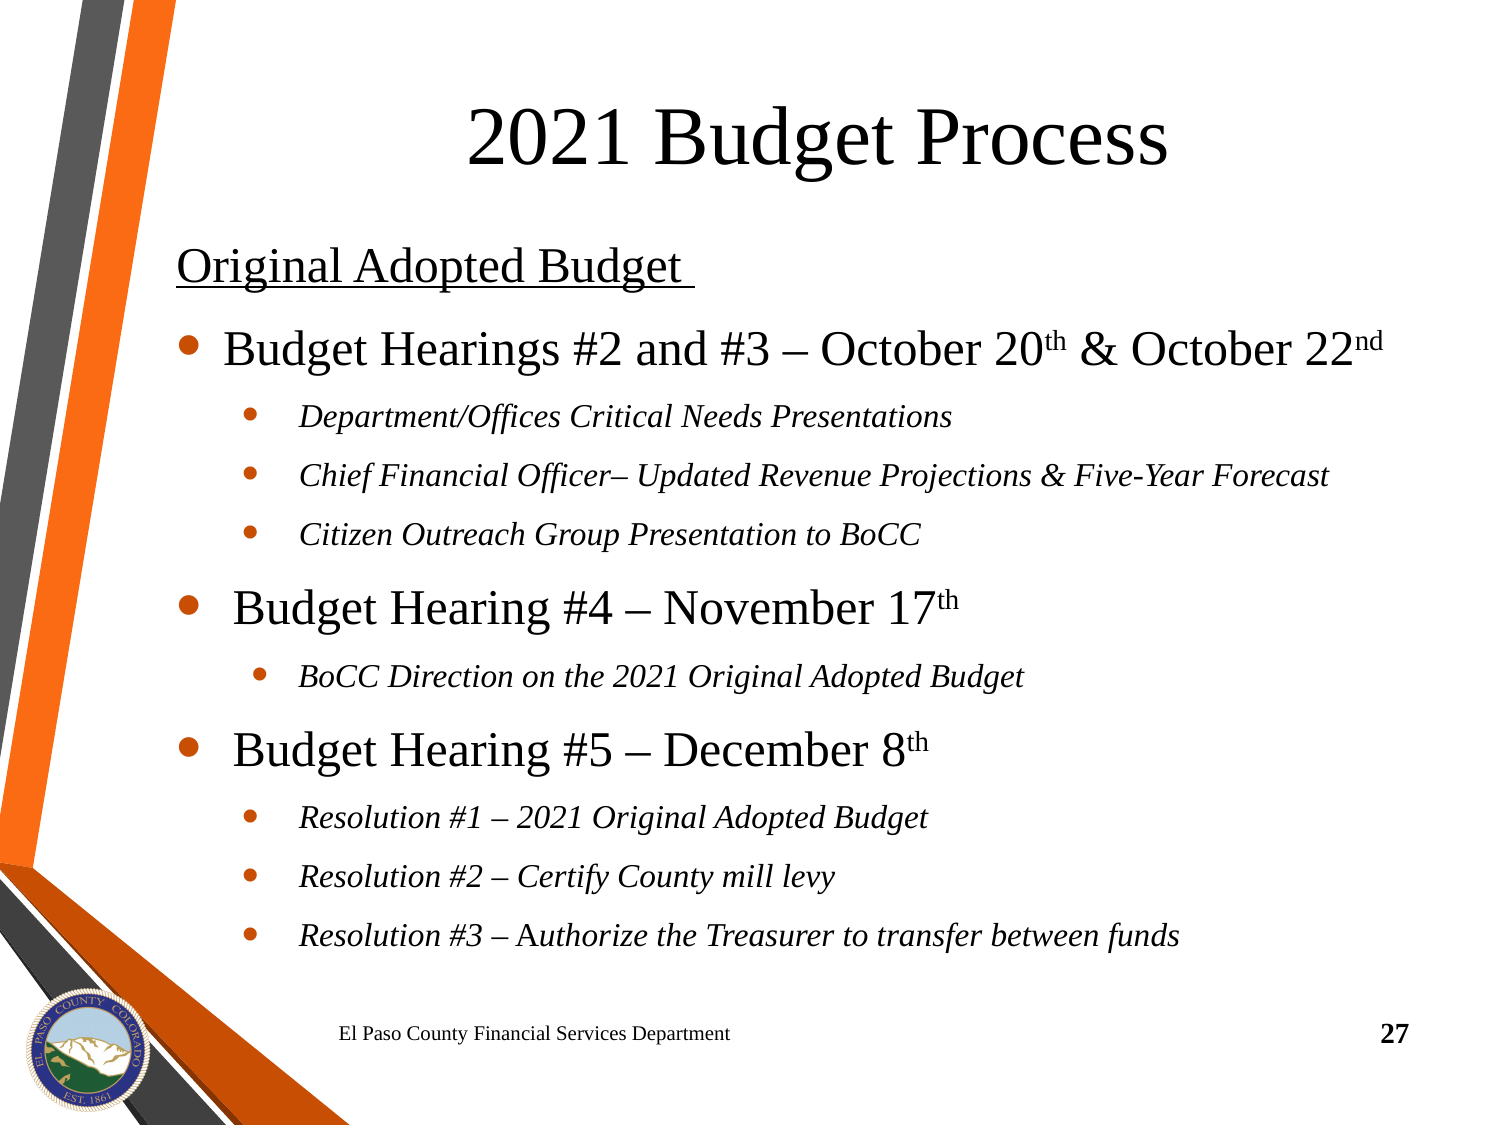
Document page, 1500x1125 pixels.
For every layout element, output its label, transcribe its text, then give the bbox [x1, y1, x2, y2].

picture [24, 987, 152, 1113]
slide_number 27 [1354, 1001, 1425, 1062]
list Original Adopted Budget Budget Hearings #2 and #3 – October 20th & October 22nd Department/Offices Critical Needs Presentations Chief Financial Officer– Updated Revenue Projections & Five-Year Forecast Citizen Outreach Group Presentation to BoCC Budget Hearing #4 – November 17th BoCC Direction on the 2021 Original Adopted Budget Budget Hearing #5 – December 8th Resolution #1 – 2021 Original Adopted Budget Resolution #2 – Certify County mill levy Resolution #3 – Authorize the Treasurer to transfer between funds [161, 224, 1488, 1025]
footer El Paso County Financial Services Department [323, 1001, 1196, 1062]
title 2021 Budget Process [161, 37, 1475, 224]
